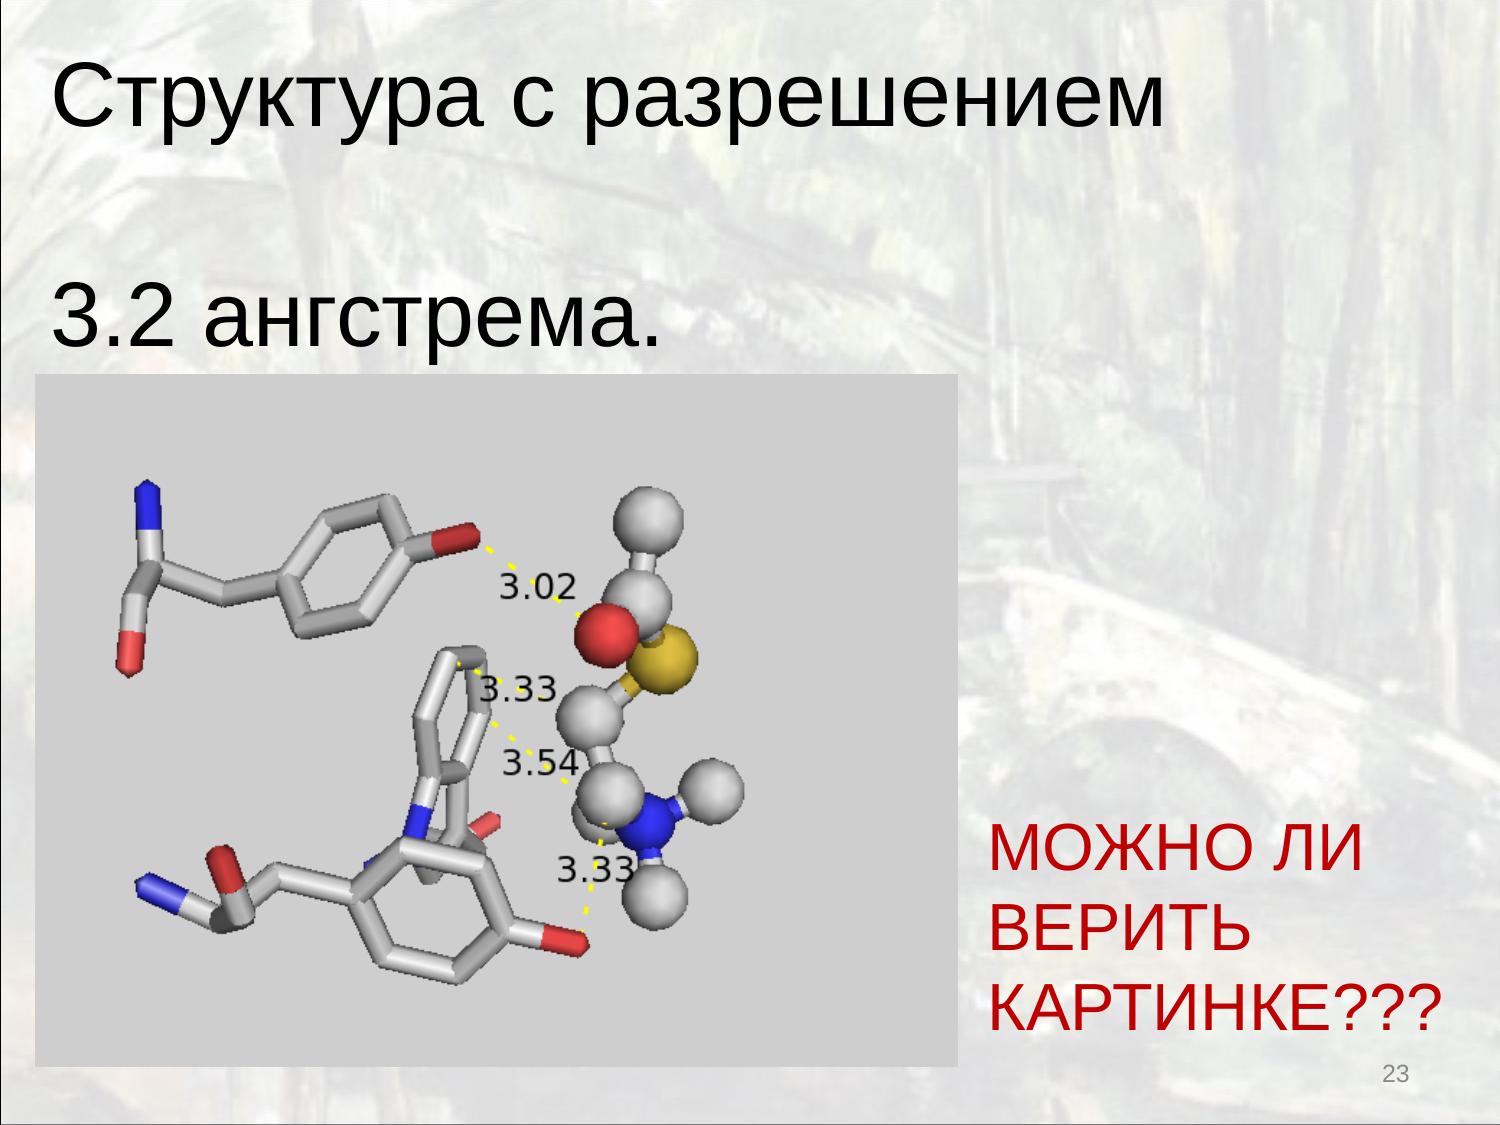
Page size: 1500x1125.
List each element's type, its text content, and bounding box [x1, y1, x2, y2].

picture [0, 0, 1500, 1125]
title Структура с разрешением 3.2 ангстрема. [35, 35, 1203, 366]
slide_number 23 [1074, 1042, 1425, 1103]
text_box МОЖНО ЛИ ВЕРИТЬ КАРТИНКЕ??? [972, 796, 1465, 1052]
